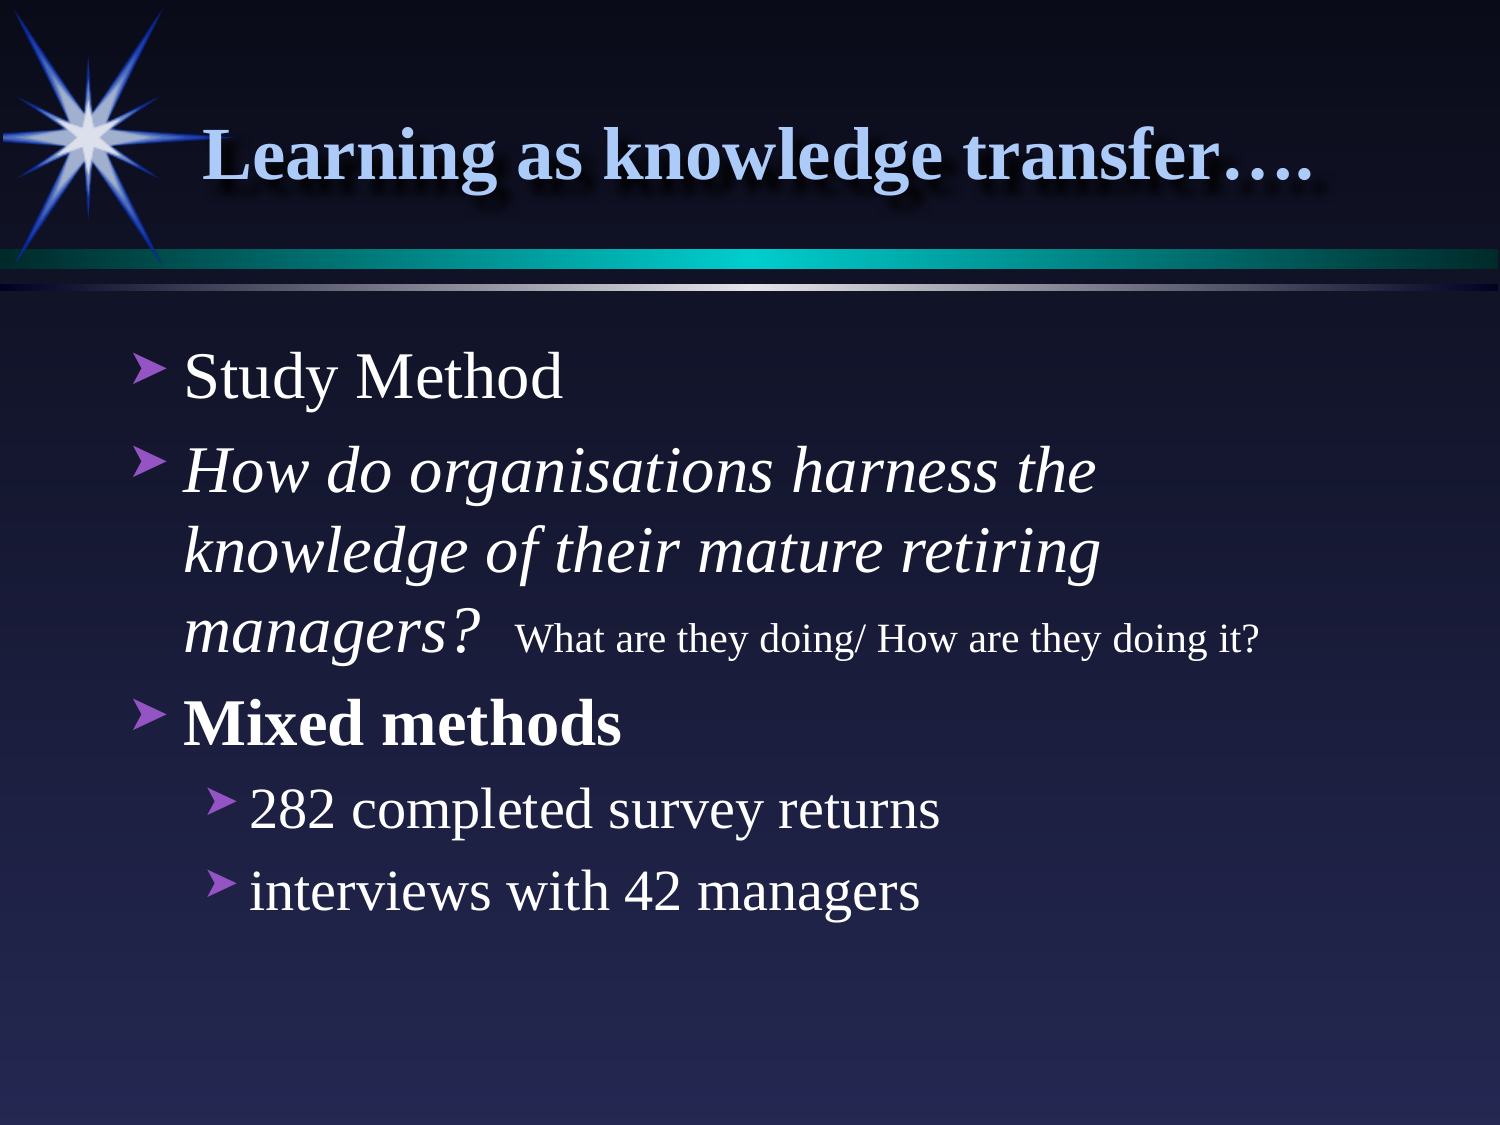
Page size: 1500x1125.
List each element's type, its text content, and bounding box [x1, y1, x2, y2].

title Learning as knowledge transfer…. [186, 55, 1463, 245]
list Study Method How do organisations harness the knowledge of their mature retiring managers? What are they doing/ How are they doing it? Mixed methods 282 completed survey returns interviews with 42 managers [111, 324, 1388, 1001]
